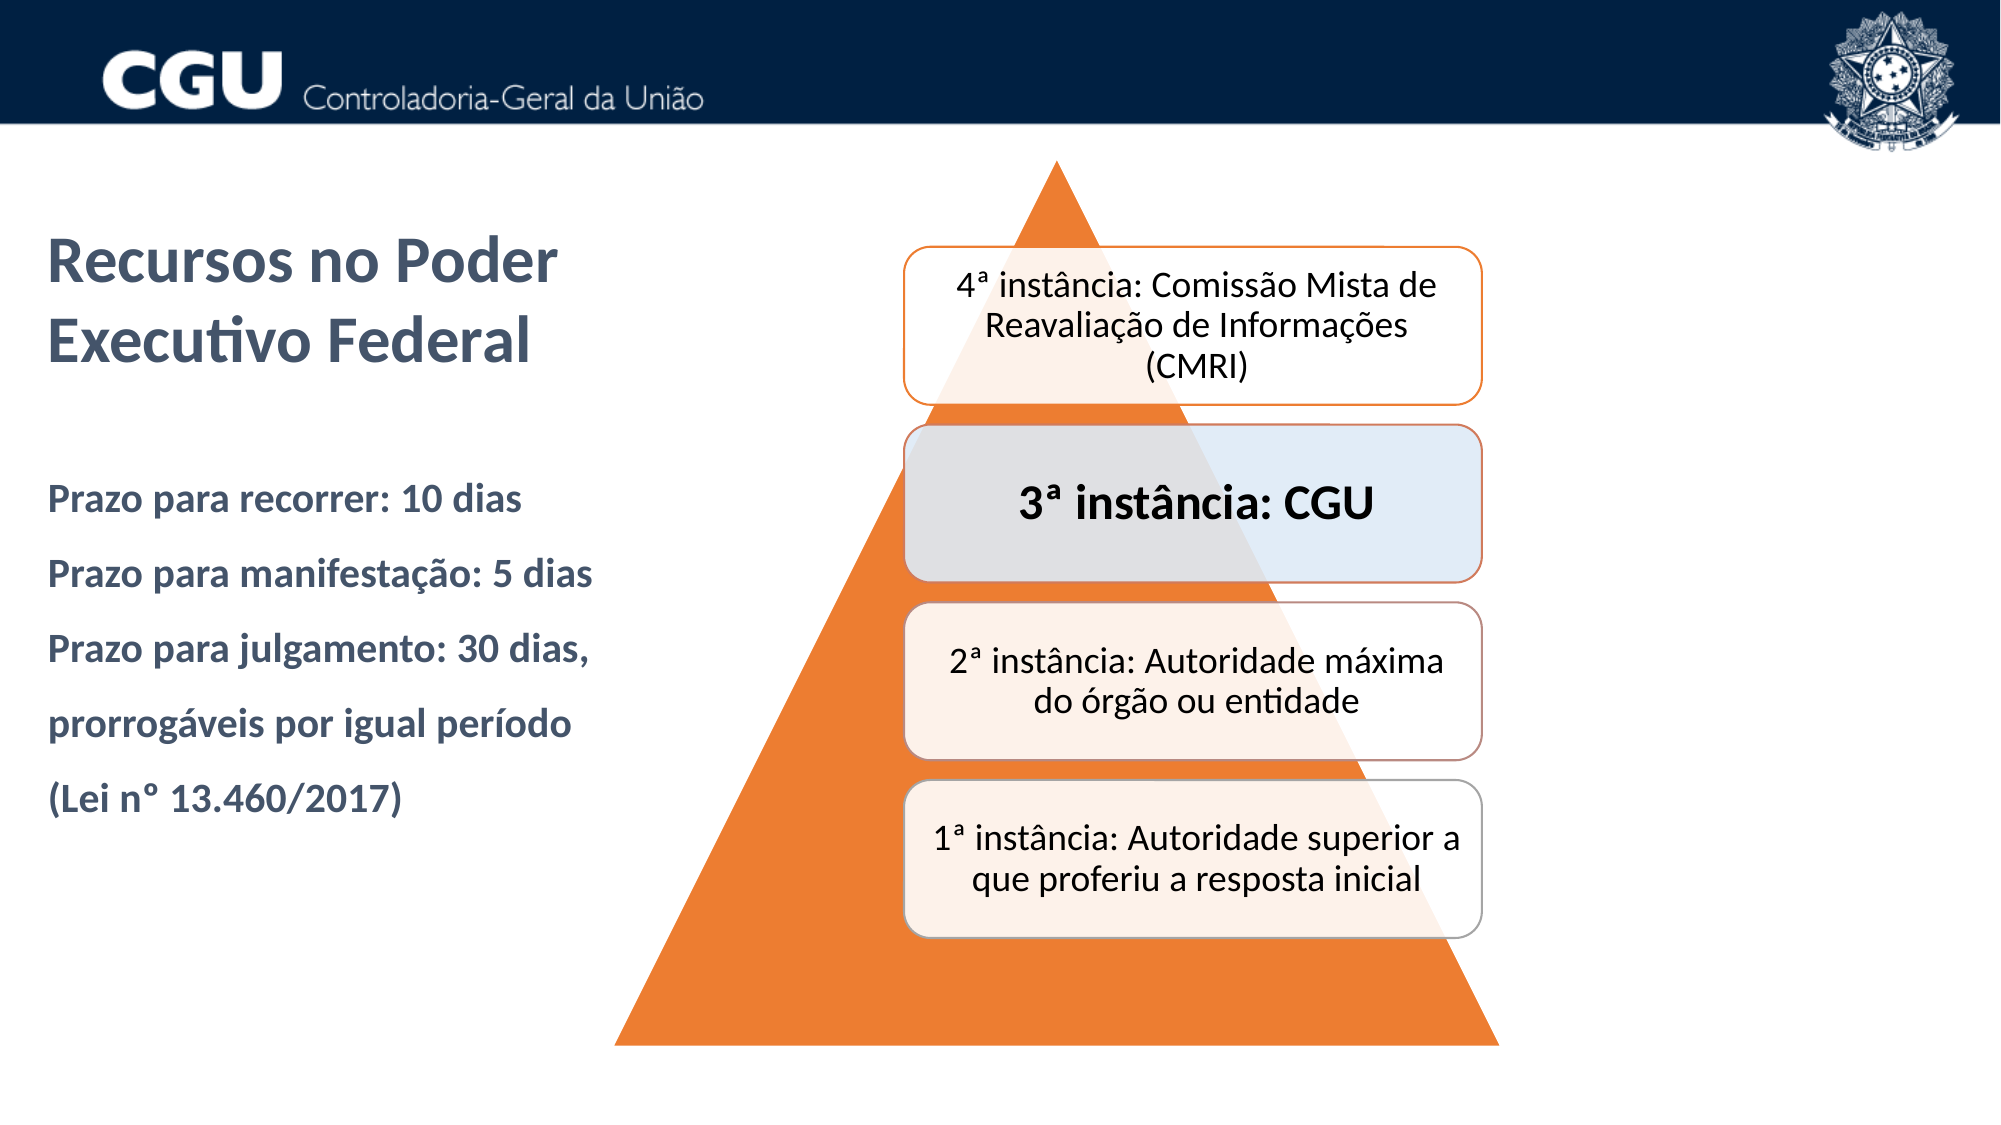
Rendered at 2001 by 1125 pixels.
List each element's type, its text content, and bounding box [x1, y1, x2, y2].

text_box Recursos no Poder Executivo Federal Prazo para recorrer: 10 dias Prazo para manifestação: 5 dias Prazo para julgamento: 30 dias, prorrogáveis por igual período (Lei nº 13.460/2017) [33, 208, 304, 829]
picture [0, 0, 2001, 1125]
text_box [304, 157, 1638, 1047]
